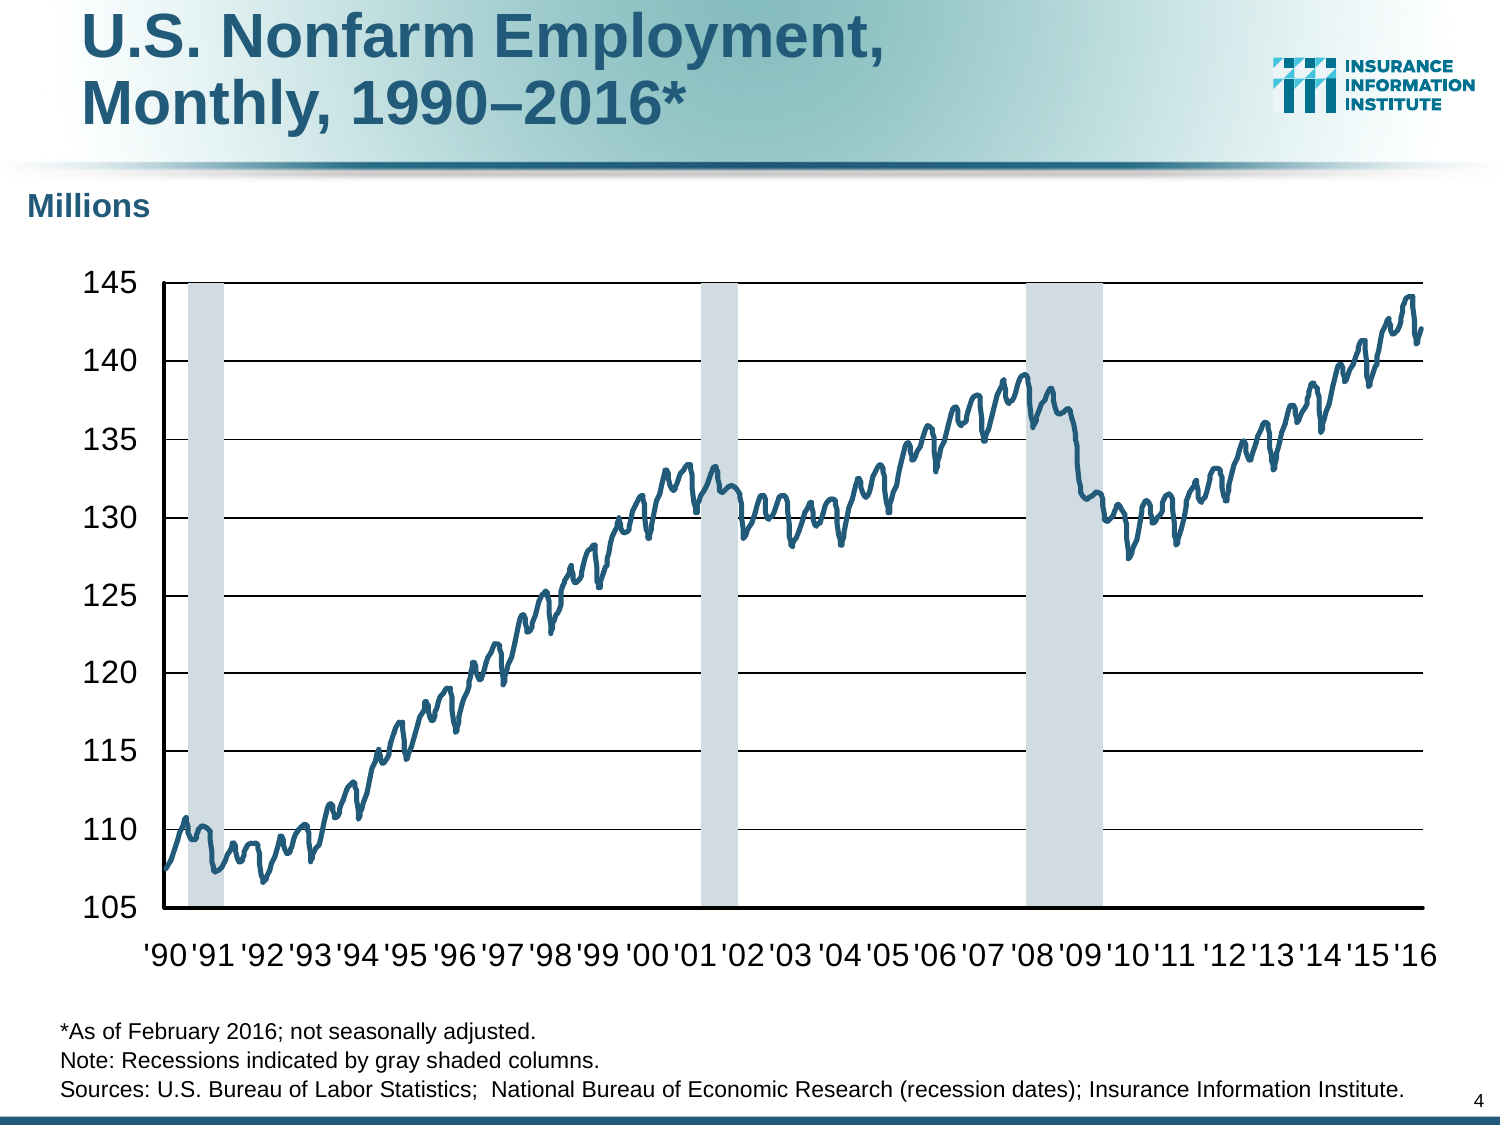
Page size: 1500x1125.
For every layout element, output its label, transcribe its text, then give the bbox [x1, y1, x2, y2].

text_box *As of February 2016; not seasonally adjusted. Note: Recessions indicated by gray shaded columns. Sources: U.S. Bureau of Labor Statistics; National Bureau of Economic Research (recession dates); Insurance Information Institute. [0, 1021, 1432, 1125]
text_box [68, 243, 1485, 1000]
title U.S. Nonfarm Employment, Monthly, 1990–2016* [73, 0, 1288, 142]
text_box 4 [1432, 1091, 1485, 1111]
text_box Millions [27, 188, 428, 225]
picture [0, 0, 1500, 189]
